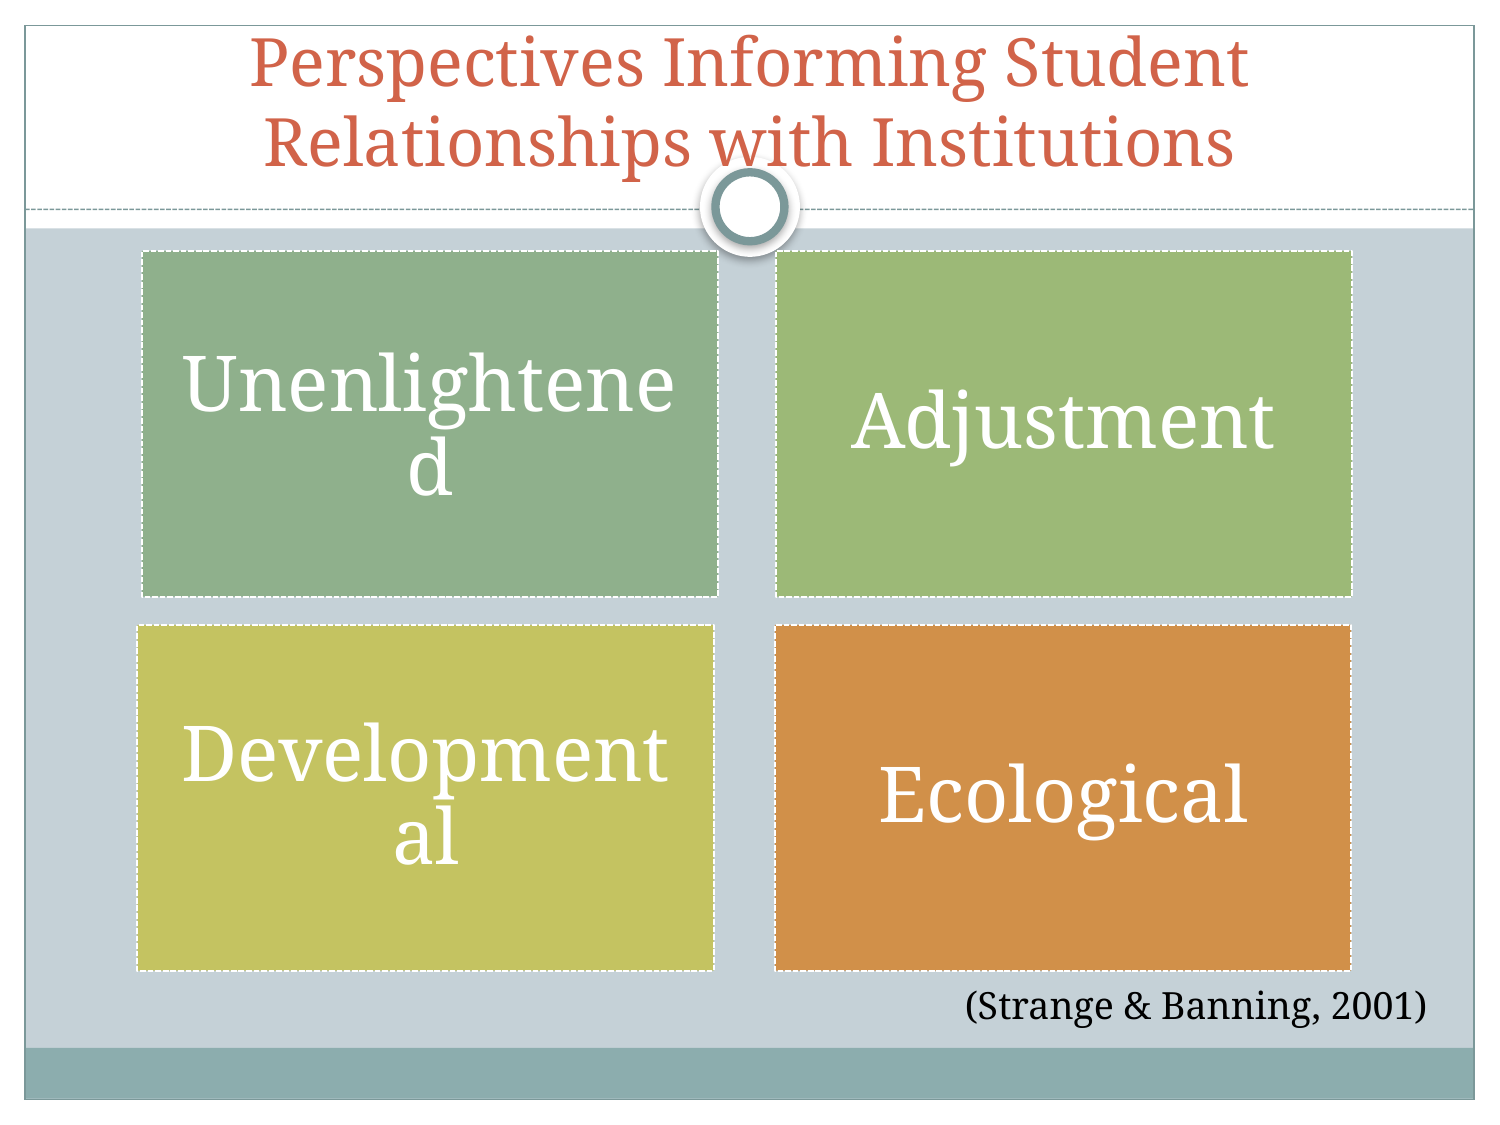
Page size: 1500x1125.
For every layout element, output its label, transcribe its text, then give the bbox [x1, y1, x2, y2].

text_box (Strange & Banning, 2001) [949, 974, 1463, 1035]
title Perspectives Informing Student Relationships with Institutions [50, 62, 1450, 187]
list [49, 250, 1445, 1001]
